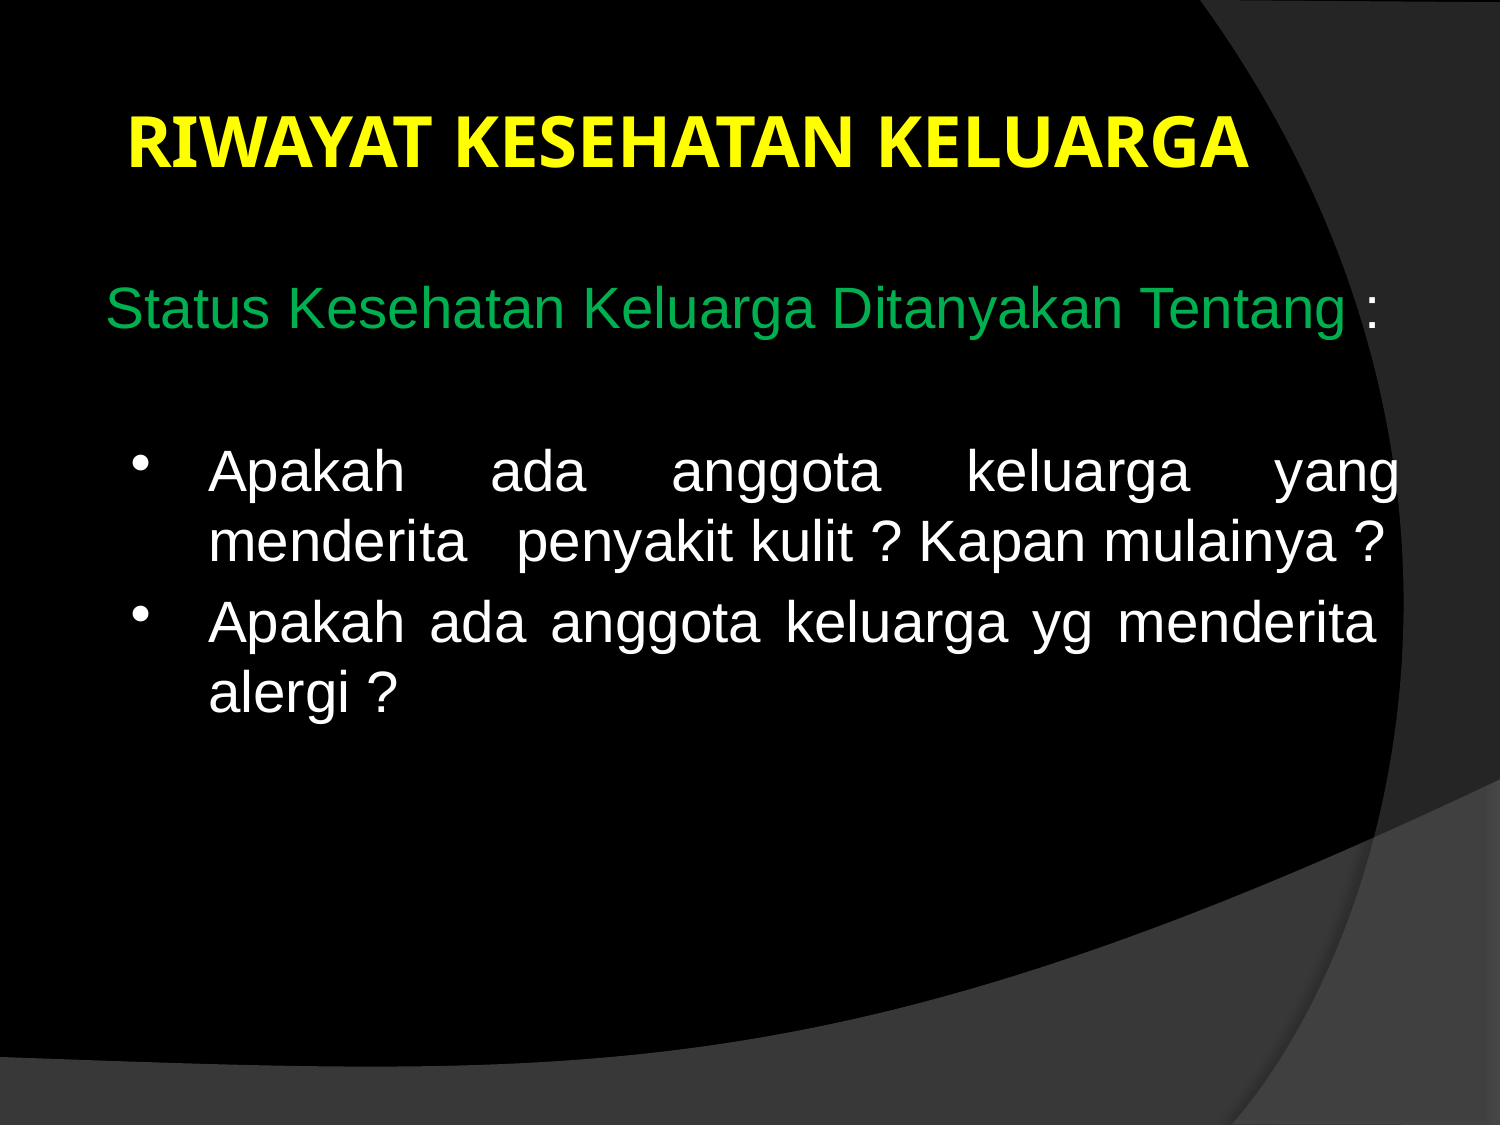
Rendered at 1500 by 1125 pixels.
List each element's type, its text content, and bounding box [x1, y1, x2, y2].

list Status Kesehatan Keluarga Ditanyakan Tentang : Apakah ada anggota keluarga yang menderita penyakit kulit ? Kapan mulainya ? Apakah ada anggota keluarga yg menderita alergi ? [46, 262, 1419, 1044]
title RIWAYAT KESEHATAN KELUARGA [74, 44, 1301, 233]
